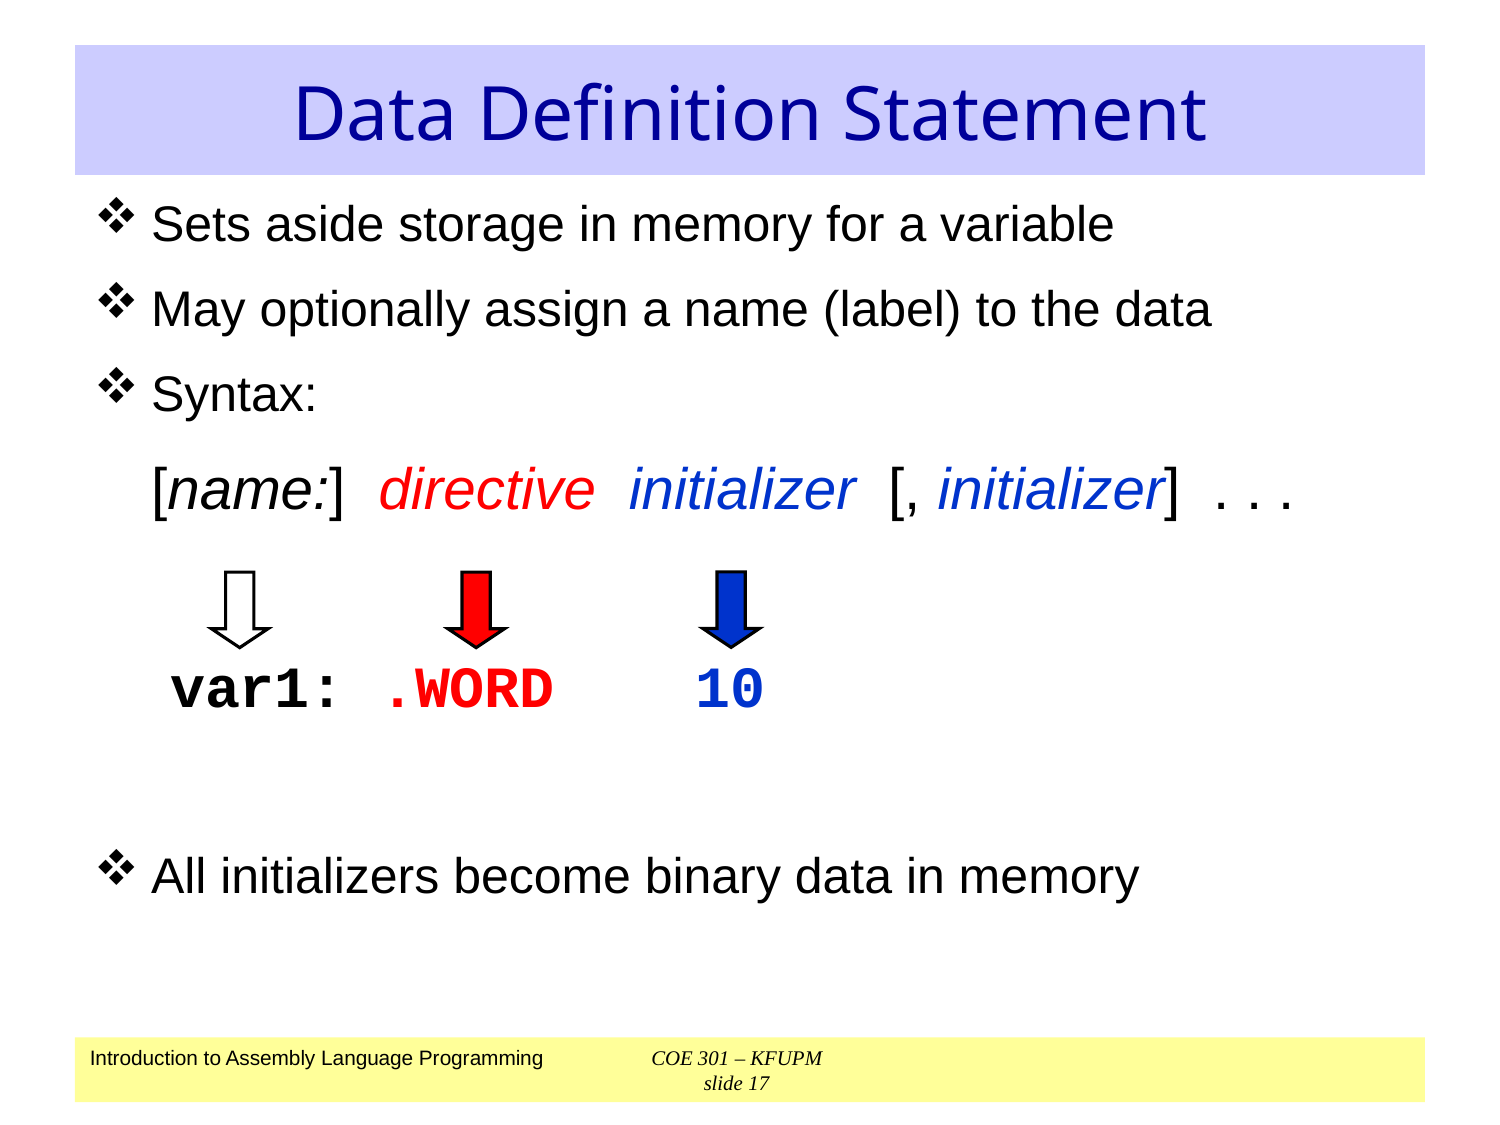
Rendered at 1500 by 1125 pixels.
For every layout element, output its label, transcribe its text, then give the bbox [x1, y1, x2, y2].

text_box [211, 572, 268, 648]
list Sets aside storage in memory for a variable May optionally assign a name (label) to the data Syntax: [name:] directive initializer [, initializer] . . . var1: .WORD 10 All initializers become binary data in memory [79, 184, 1421, 1035]
title Data Definition Statement [75, 45, 1425, 175]
text_box [702, 571, 760, 648]
text_box [447, 572, 505, 648]
